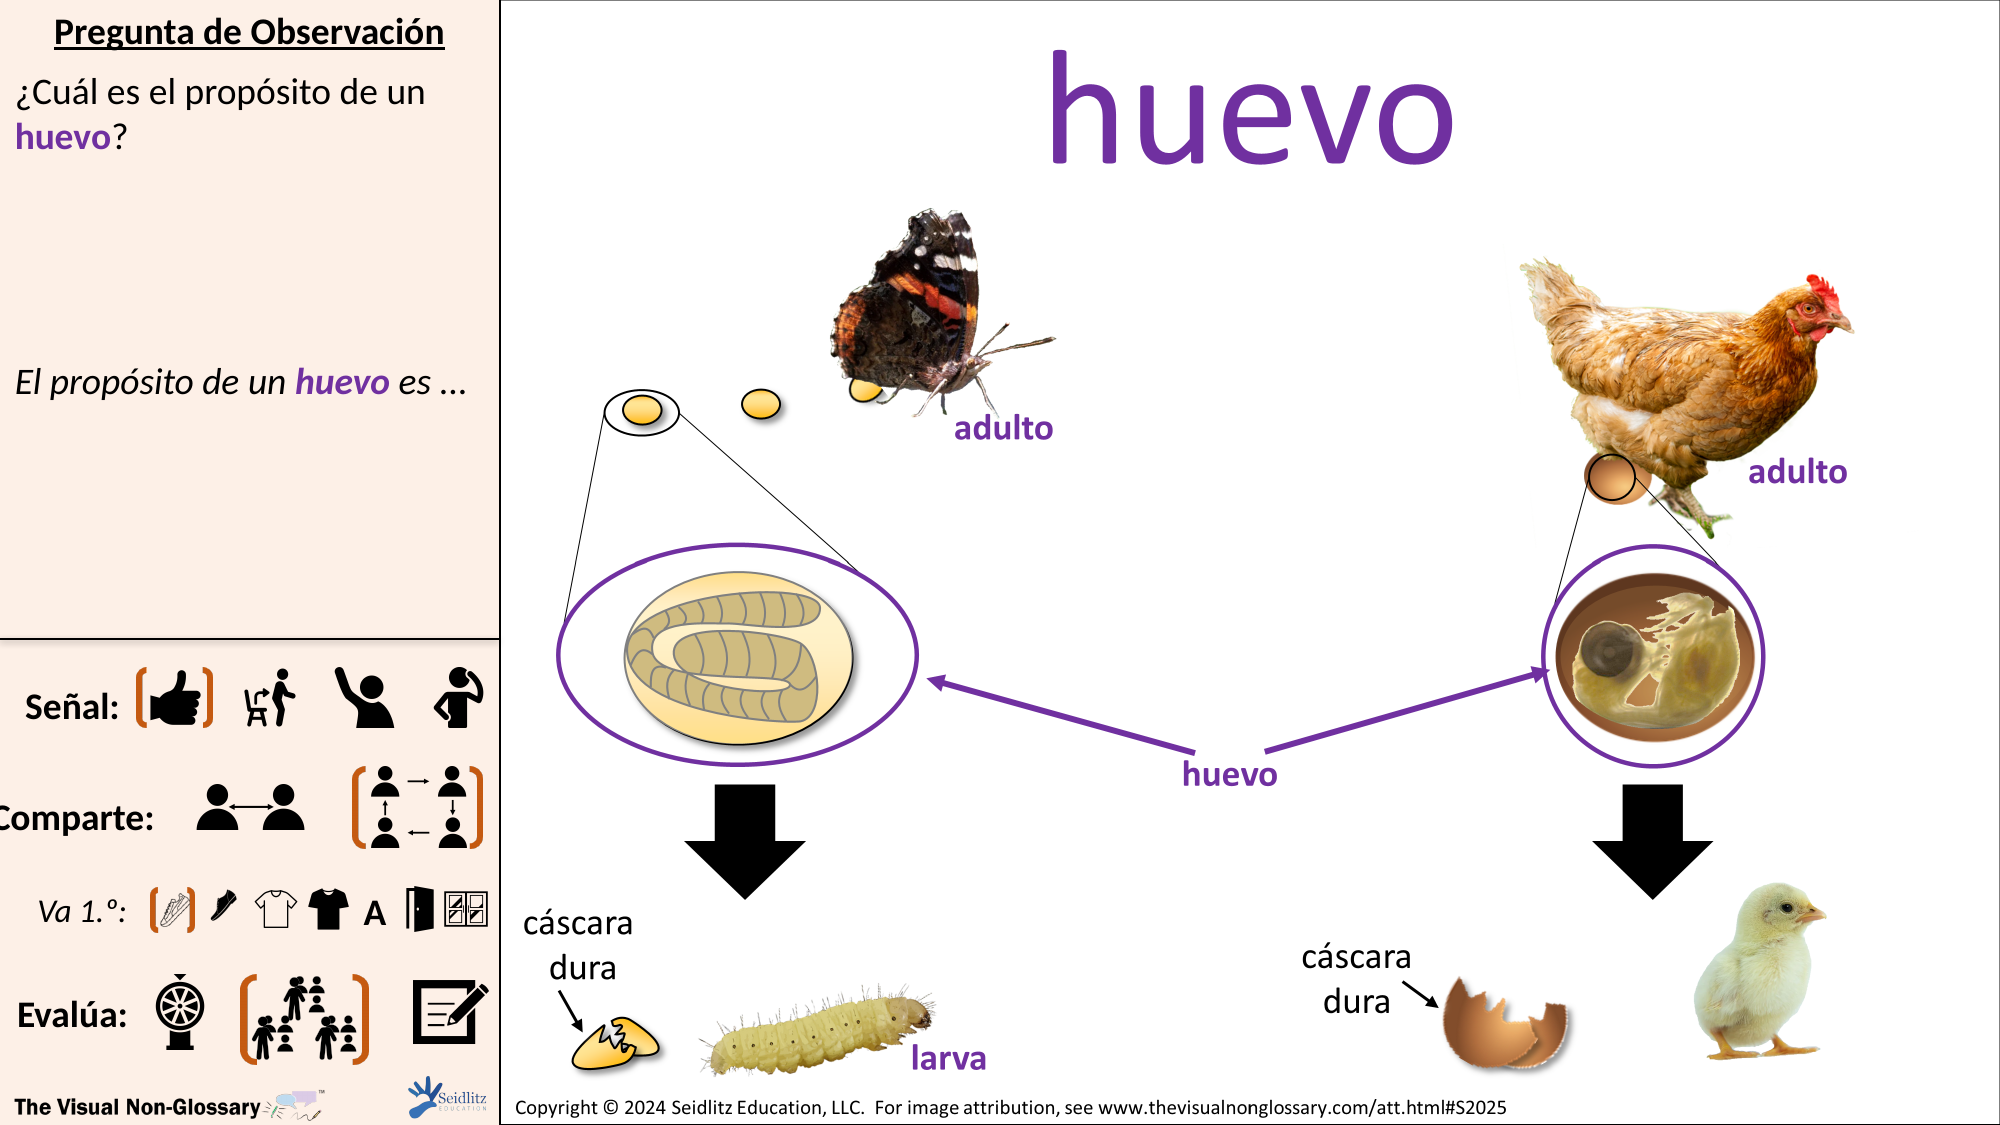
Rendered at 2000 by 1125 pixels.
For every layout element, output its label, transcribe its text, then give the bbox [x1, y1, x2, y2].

picture [239, 974, 370, 1066]
picture [202, 886, 241, 925]
text_box Comparte: [0, 785, 170, 846]
picture [499, 0, 2000, 1125]
picture [253, 886, 299, 932]
picture [136, 667, 214, 728]
text_box A [348, 880, 402, 941]
picture [0, 1084, 328, 1125]
picture [352, 766, 484, 850]
text_box Pregunta de Observación [39, 0, 460, 59]
picture [413, 974, 490, 1051]
text_box Señal: [10, 674, 135, 735]
picture [239, 667, 301, 728]
picture [334, 667, 395, 728]
text_box Va 1.º: [22, 881, 143, 937]
picture [305, 886, 352, 932]
text_box El propósito de un huevo es ... [0, 349, 494, 410]
text_box Evalúa: [2, 982, 137, 1043]
picture [403, 1073, 495, 1125]
picture [194, 784, 307, 830]
picture [397, 886, 490, 932]
picture [149, 886, 196, 934]
picture [428, 667, 490, 728]
text_box ¿Cuál es el propósito de un huevo? [0, 59, 494, 165]
picture [142, 974, 218, 1051]
